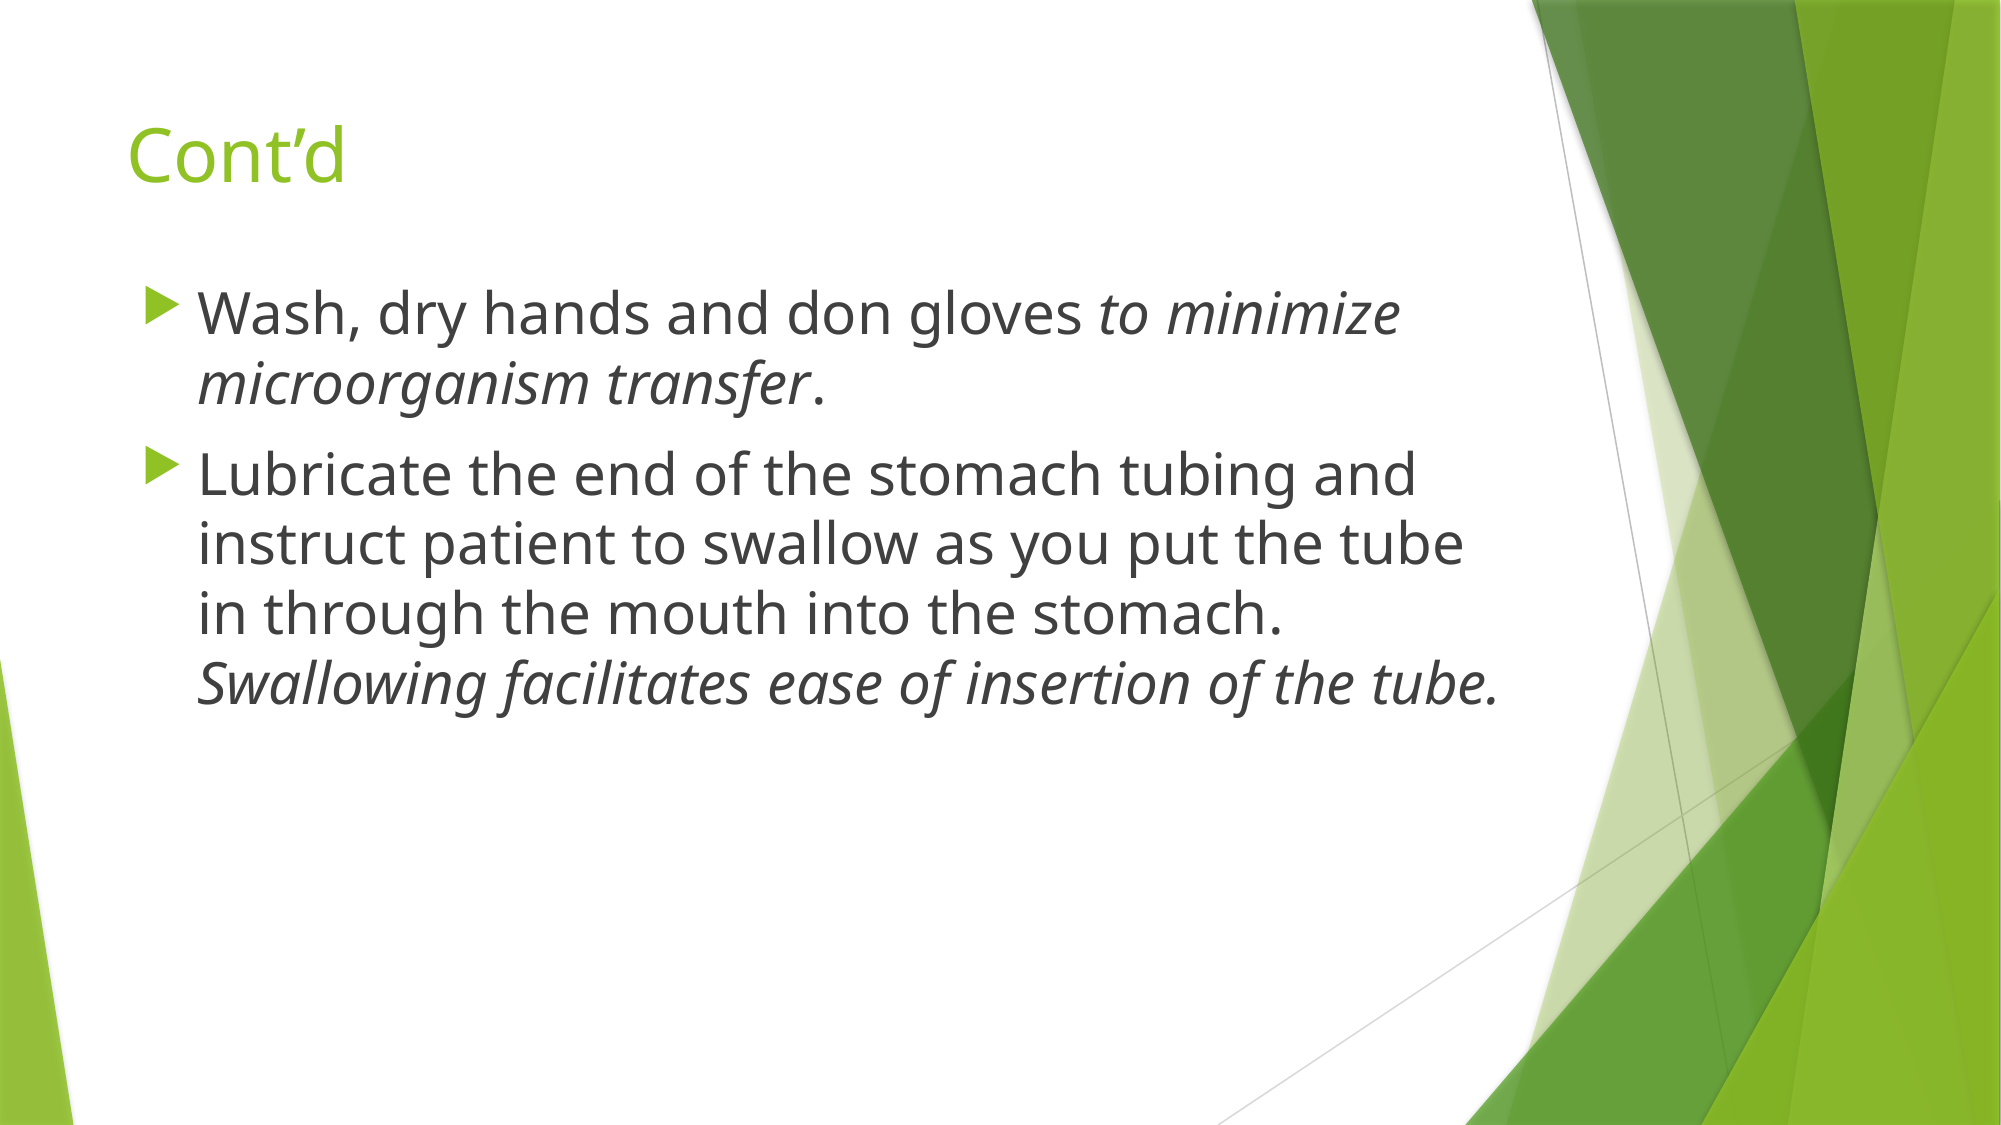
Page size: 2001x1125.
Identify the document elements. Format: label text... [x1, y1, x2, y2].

title Cont’d [111, 99, 1522, 317]
list Wash, dry hands and don gloves to minimize microorganism transfer. Lubricate the end of the stomach tubing and instruct patient to swallow as you put the tube in through the mouth into the stomach. Swallowing facilitates ease of insertion of the tube. [126, 268, 1522, 1019]
